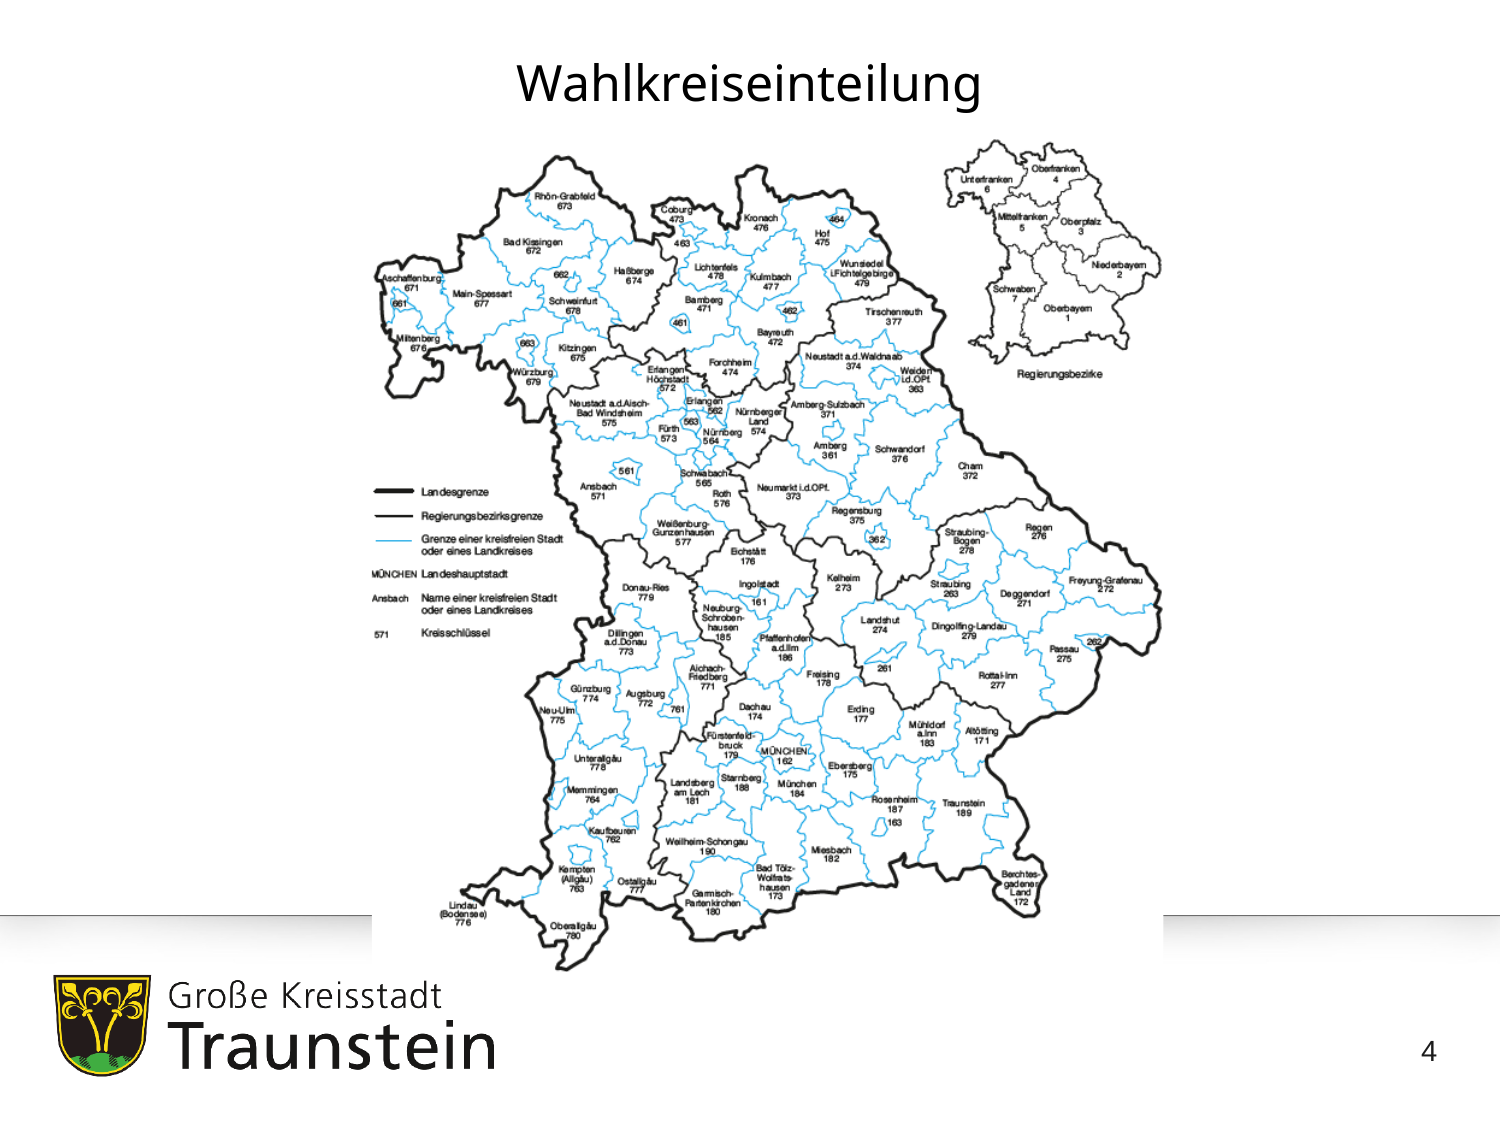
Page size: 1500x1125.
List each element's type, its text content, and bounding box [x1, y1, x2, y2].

text_box Wahlkreiseinteilung [0, 44, 1500, 120]
picture [0, 136, 1500, 1083]
picture [1425, 1045, 1431, 1054]
